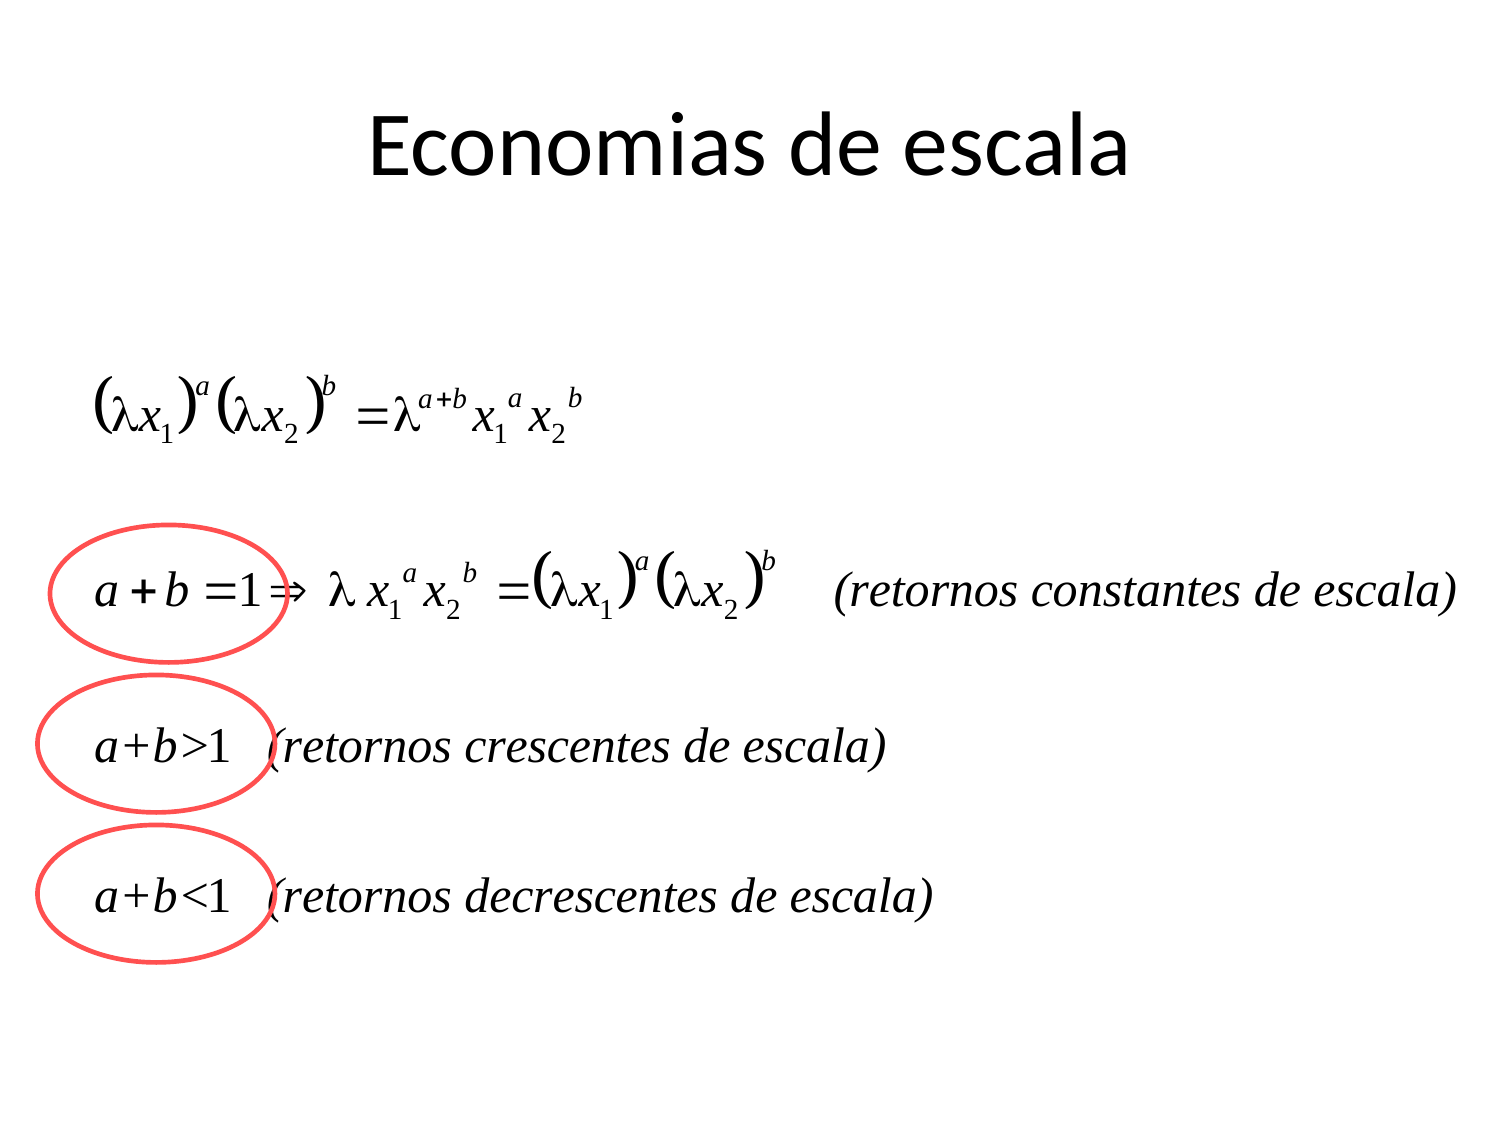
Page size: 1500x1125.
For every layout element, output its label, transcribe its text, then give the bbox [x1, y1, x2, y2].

text_box [37, 690, 82, 798]
text_box [49, 546, 82, 641]
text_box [87, 362, 1464, 934]
text_box [37, 840, 241, 963]
title Economias de escala [74, 44, 1426, 233]
